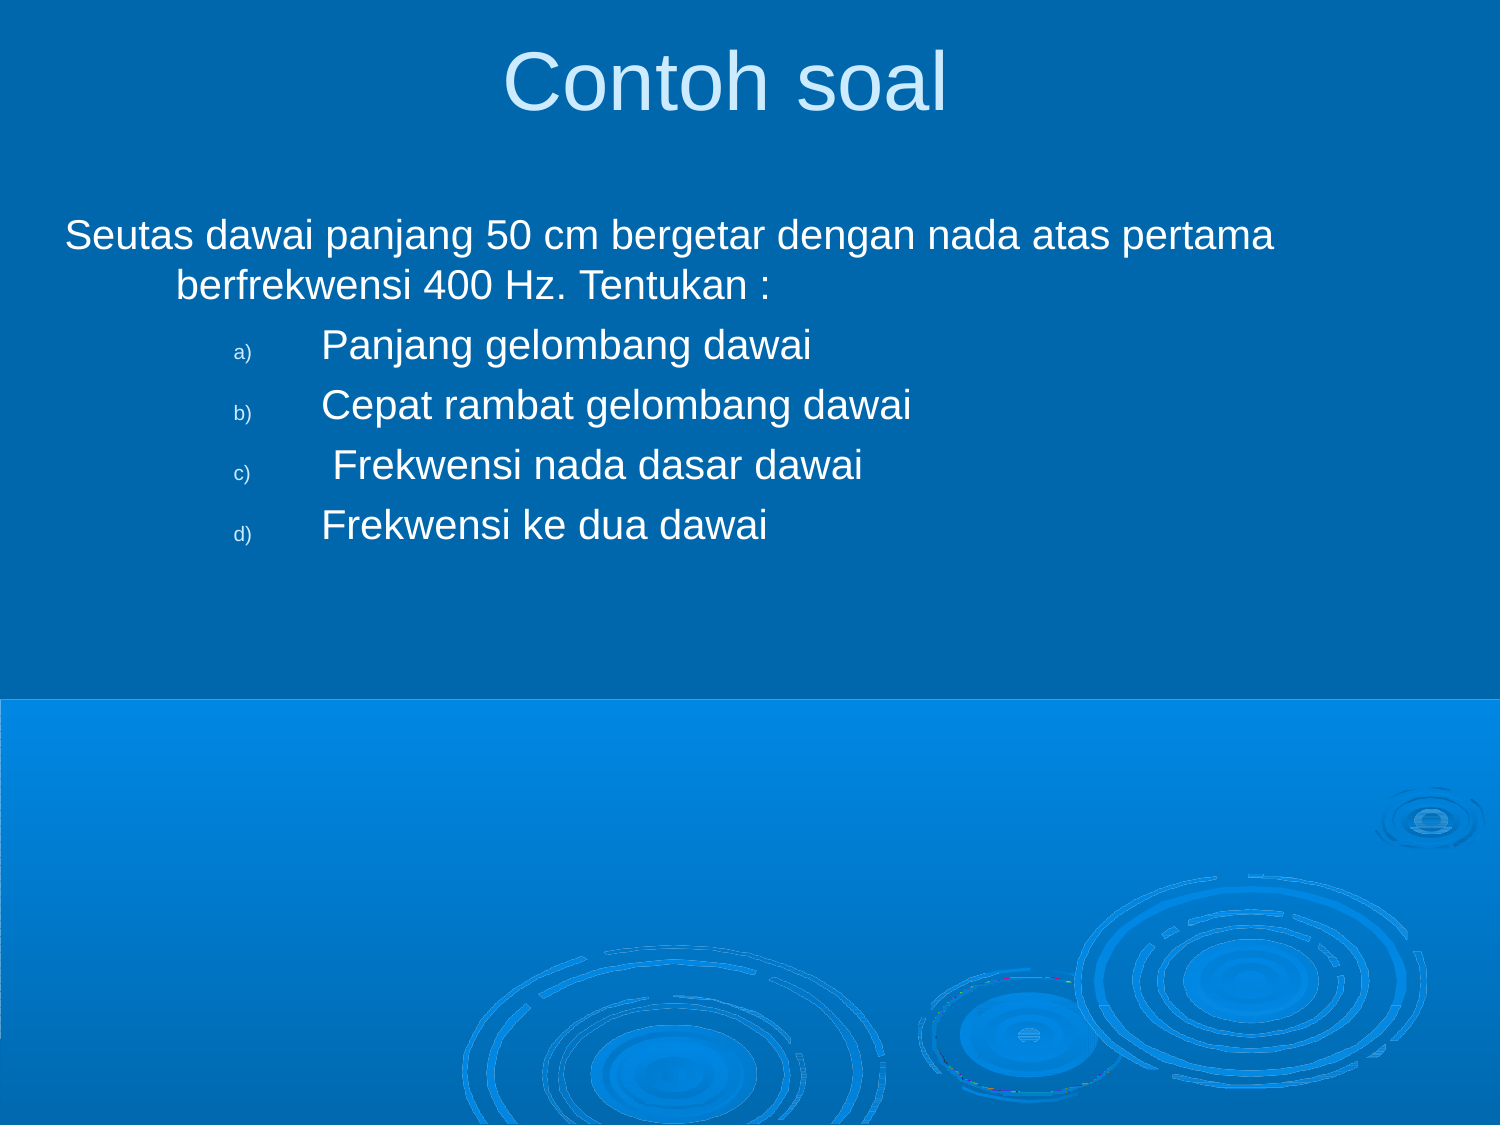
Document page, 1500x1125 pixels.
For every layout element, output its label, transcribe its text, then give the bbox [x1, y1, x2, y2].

text_box a) [231, 336, 254, 364]
title Contoh soal [500, 25, 950, 205]
text_box d) [231, 518, 254, 546]
text_box c) [231, 457, 253, 485]
text_box Panjang gelombang dawai Cepat rambat gelombang dawai Frekwensi nada dasar dawai Frekwensi ke dua dawai [318, 305, 915, 548]
text_box b) [231, 397, 254, 425]
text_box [0, 699, 1500, 1125]
text_box Seutas dawai panjang 50 cm bergetar dengan nada atas pertama berfrekwensi 400 Hz. Tentukan : [62, 205, 1280, 308]
